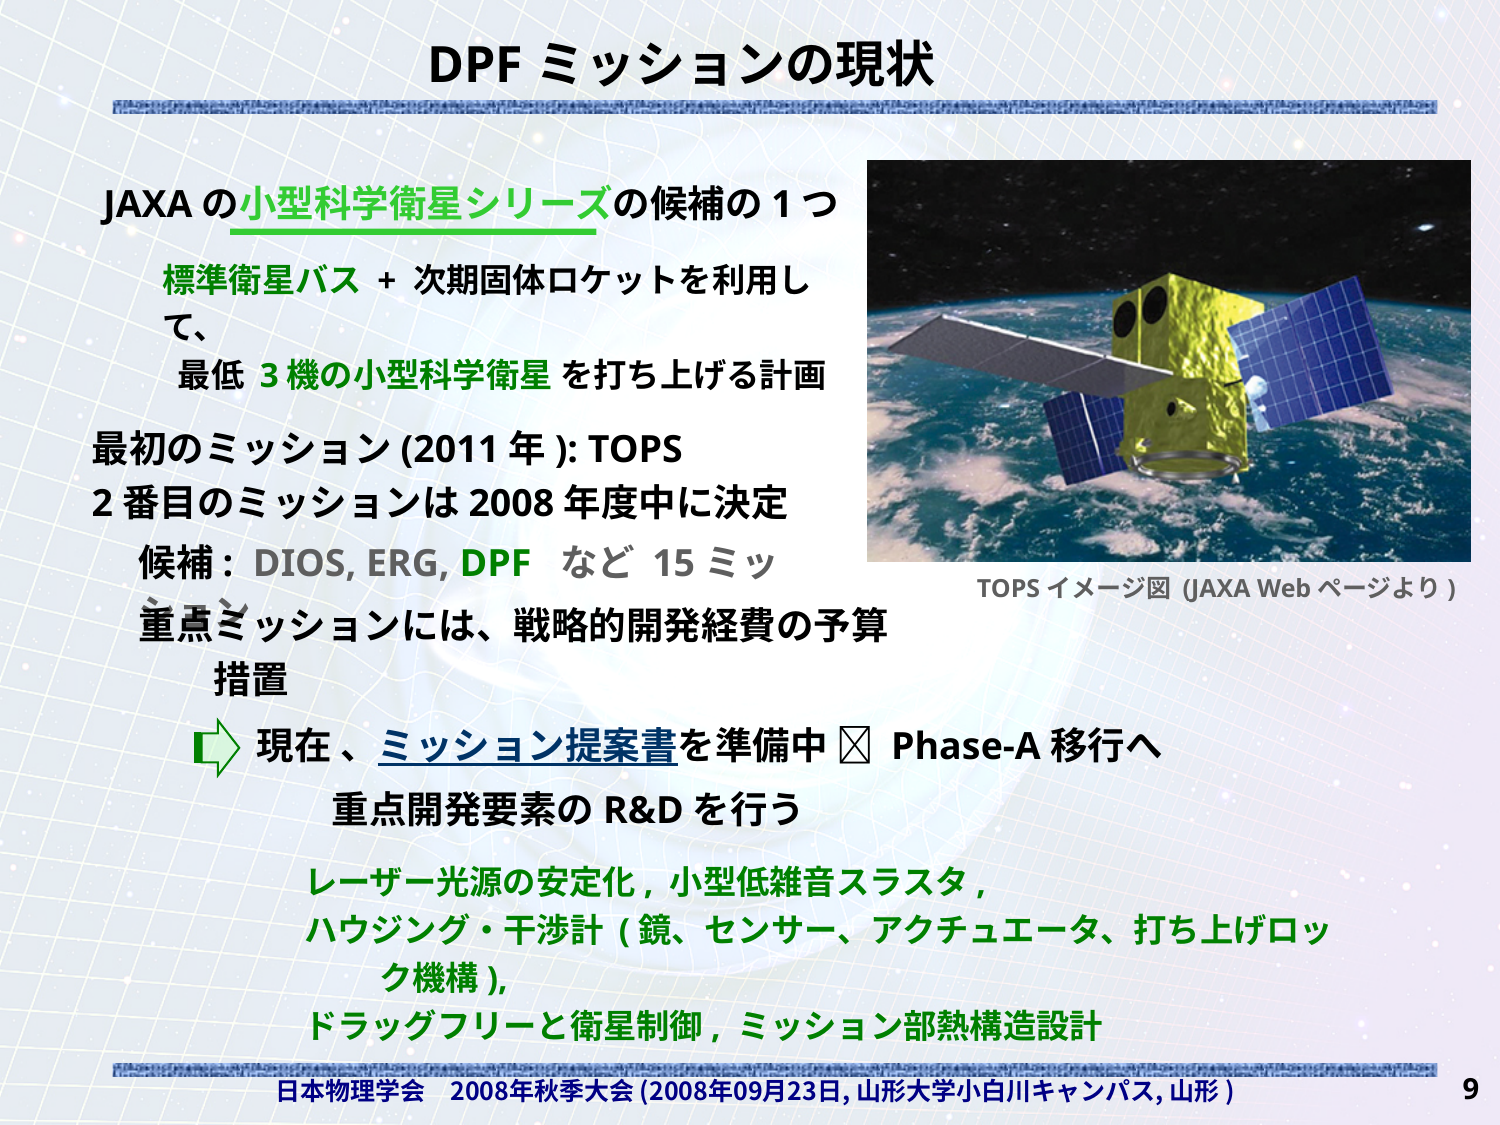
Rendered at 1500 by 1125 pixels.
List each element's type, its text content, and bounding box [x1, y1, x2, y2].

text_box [194, 703, 1371, 1007]
title DPFミッションの現状 [137, 10, 1226, 103]
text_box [76, 160, 1471, 656]
footer 日本物理学会 2008年秋季大会 (2008年09月23日, 山形大学小白川キャンパス, 山形 ) [40, 1070, 1471, 1120]
picture [112, 1063, 1438, 1070]
picture [112, 100, 1438, 114]
slide_number 9 [1381, 1079, 1495, 1118]
